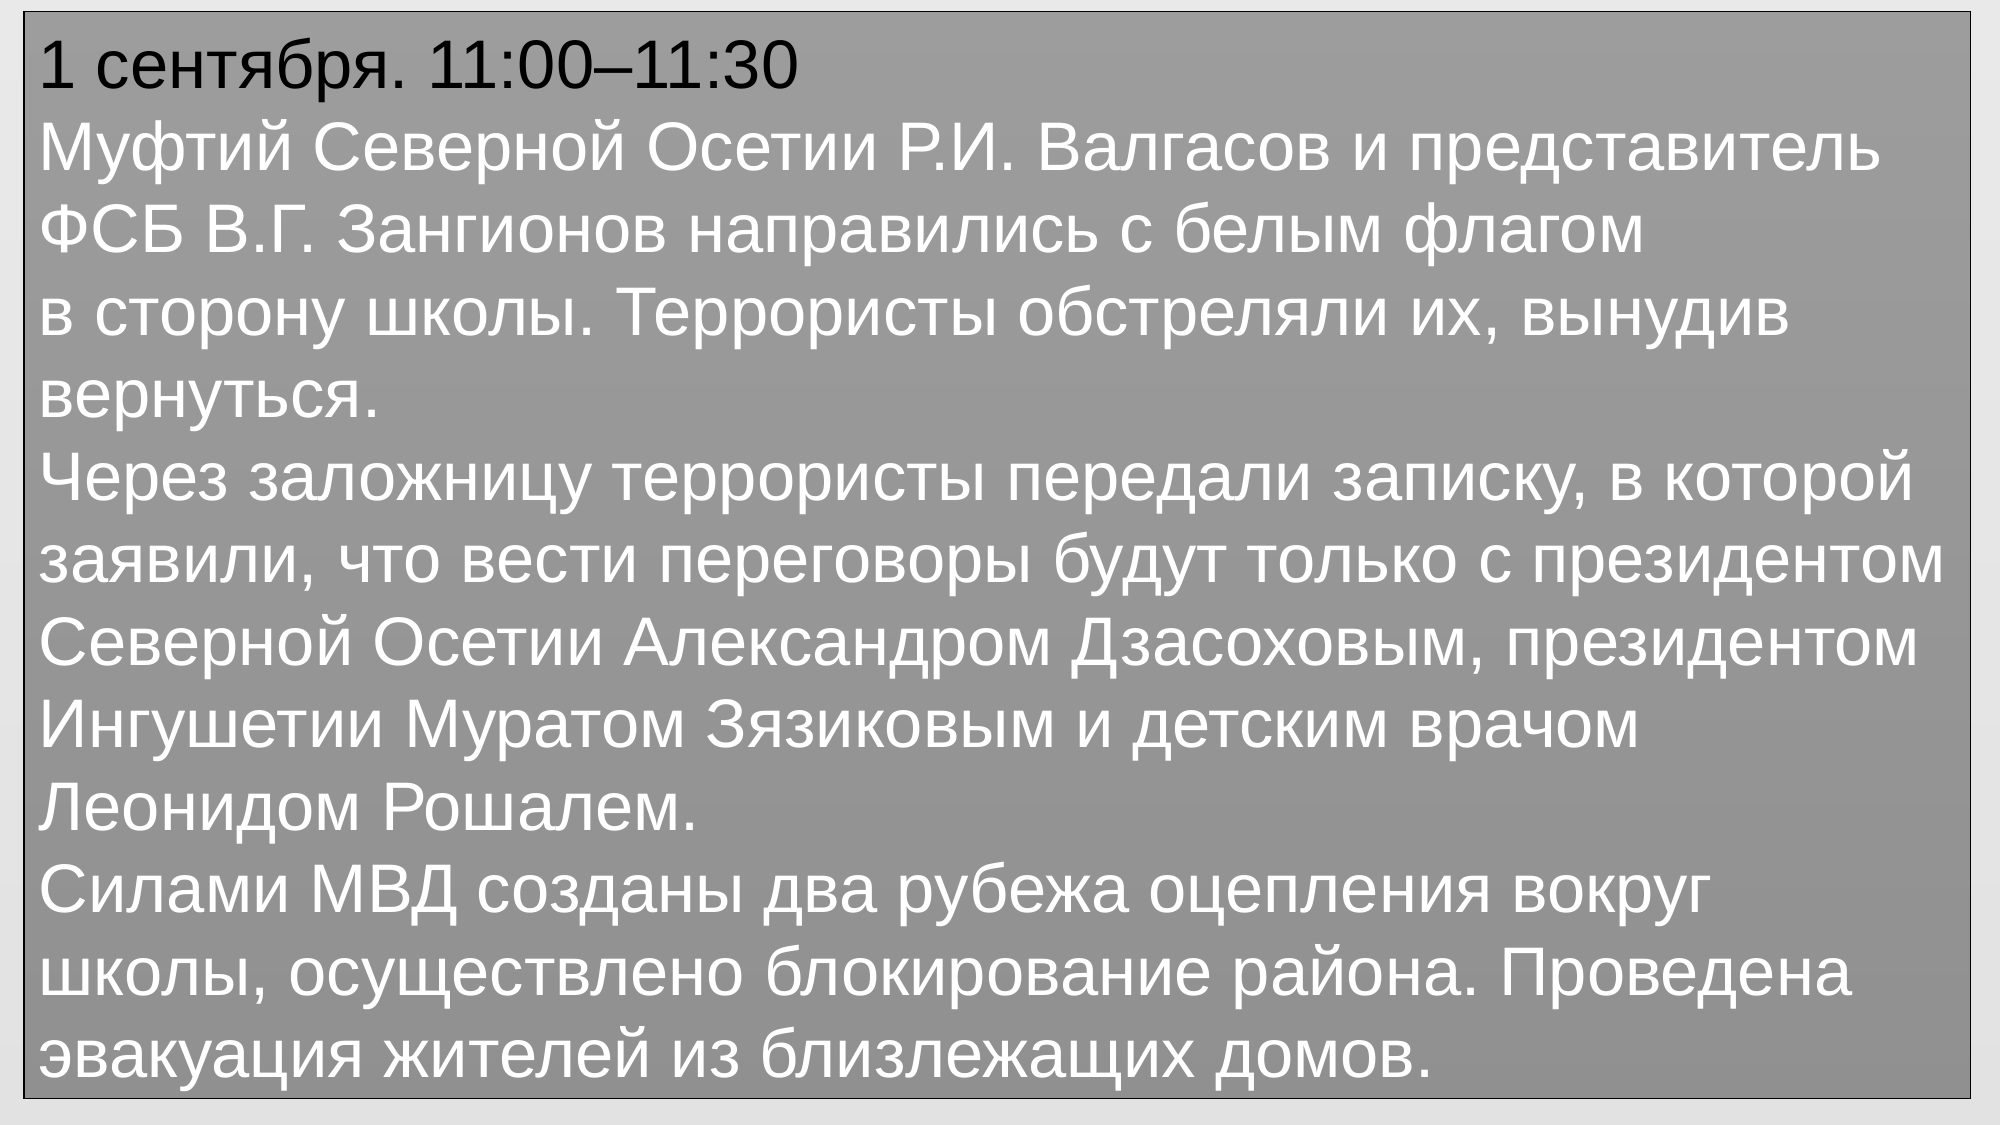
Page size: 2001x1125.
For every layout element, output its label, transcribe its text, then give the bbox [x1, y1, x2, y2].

text_box 1 сентября. 11:00–11:30 Муфтий Северной Осетии Р.И. Валгасов и представитель ФСБ В.Г. Зангионов направились с белым флагом в сторону школы. Террористы обстреляли их, вынудив вернуться. Через заложницу террористы передали записку, в которой заявили, что вести переговоры будут только с президентом Северной Осетии Александром Дзасоховым, президентом Ингушетии Муратом Зязиковым и детским врачом Леонидом Рошалем. Силами МВД созданы два рубежа оцепления вокруг школы, осуществлено блокирование района. Проведена эвакуация жителей из близлежащих домов. [23, 11, 1971, 1099]
